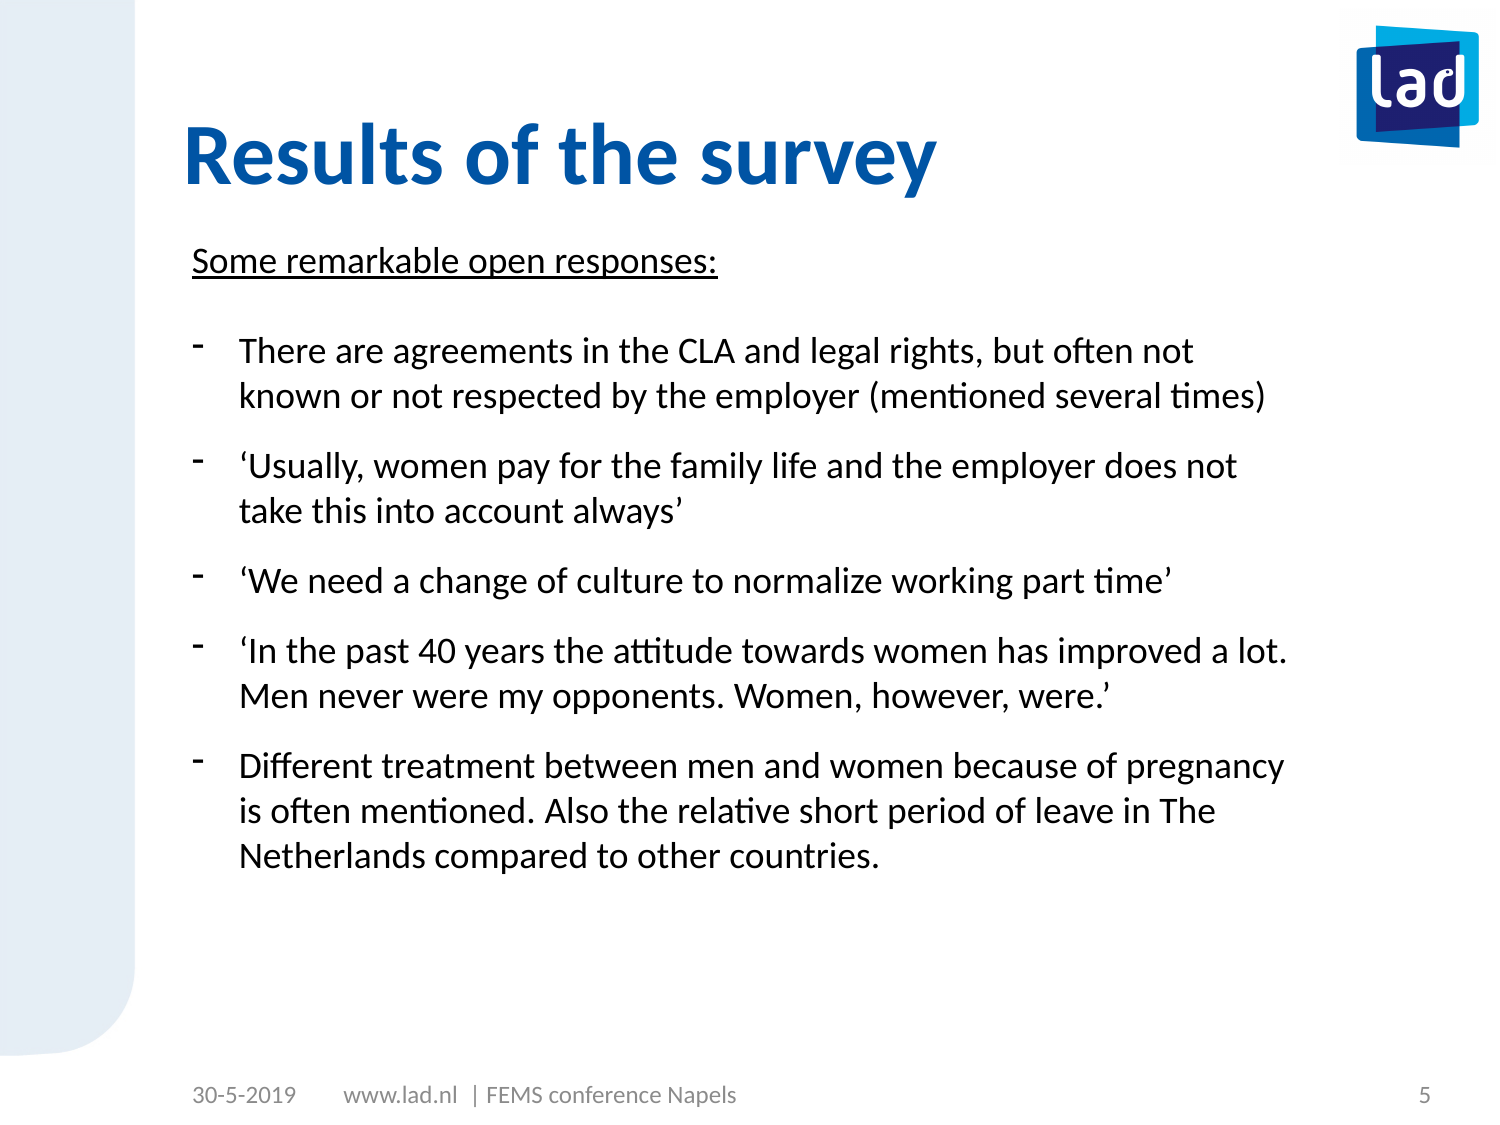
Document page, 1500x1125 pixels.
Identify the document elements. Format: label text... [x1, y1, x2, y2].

slide_number 5 [1372, 1063, 1478, 1124]
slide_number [177, 1063, 328, 1124]
picture [0, 0, 1499, 1125]
footer www.lad.nl | FEMS conference Napels [328, 1063, 1340, 1124]
text_box Some remarkable open responses: There are agreements in the CLA and legal rights, but often not known or not respected by the employer (mentioned several times) ‘Usually, women pay for the family life and the employer does not take this into account always’ ‘We need a change of culture to normalize working part time’ ‘In the past 40 years the attitude towards women has improved a lot. Men never were my opponents. Women, however, were.’ Different treatment between men and women because of pregnancy is often mentioned. Also the relative short period of leave in The Netherlands compared to other countries. [177, 228, 1313, 954]
list [177, 228, 1340, 1034]
title Results of the survey [168, 94, 1332, 239]
